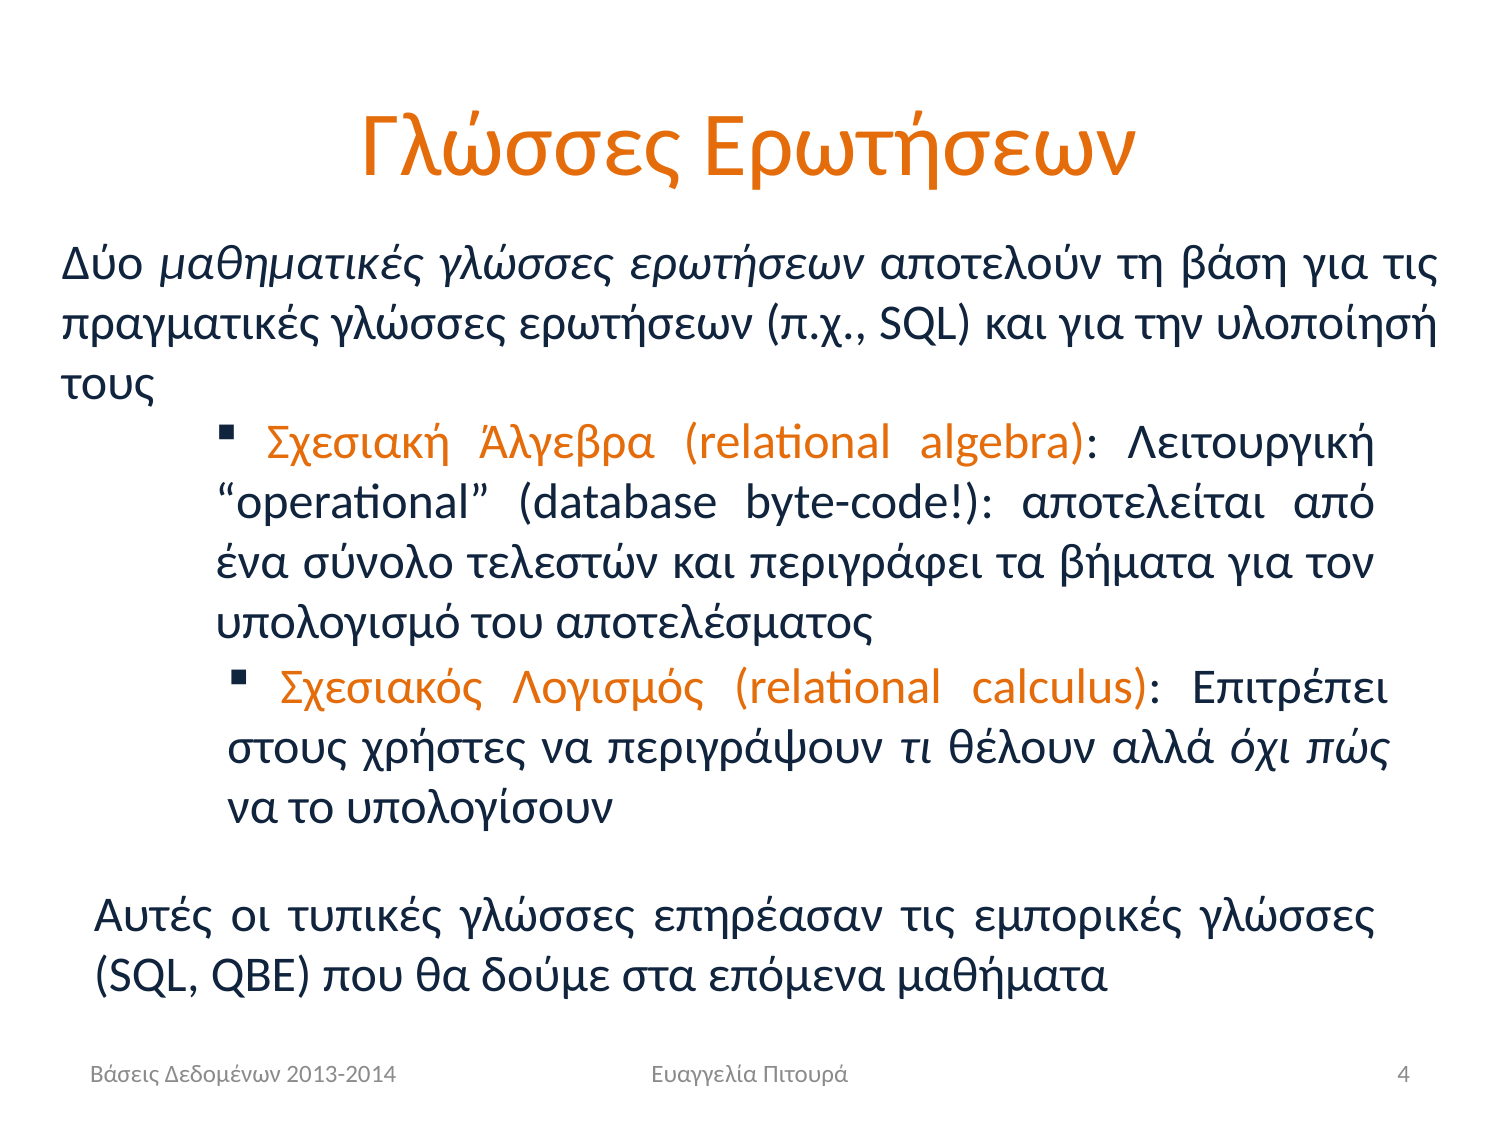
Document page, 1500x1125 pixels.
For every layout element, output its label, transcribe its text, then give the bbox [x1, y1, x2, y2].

text_box Δύο μαθηματικές γλώσσες ερωτήσεων αποτελούν τη βάση για τις πραγματικές γλώσσες ερωτήσεων (π.χ., SQL) και για την υλοποίησή τους [47, 222, 1453, 417]
title Γλώσσες Ερωτήσεων [75, 45, 1425, 233]
text_box Σχεσιακός Λογισμός (relational calculus): Επιτρέπει στους χρήστες να περιγράψουν τι θέλουν αλλά όχι πώς να το υπολογίσουν [212, 645, 1404, 841]
slide_number 4 [1074, 1042, 1425, 1103]
text_box [512, 1024, 988, 1100]
text_box Σχεσιακή Άλγεβρα (relational algebra): Λειτουργική “operational” (database byte-code!): αποτελείται από ένα σύνολο τελεστών και περιγράφει τα βήματα για τον υπολογισμό του αποτελέσματος [200, 417, 1390, 656]
slide_number Βάσεις Δεδομένων 2013-2014 [75, 1042, 425, 1103]
text_box Αυτές οι τυπικές γλώσσες επηρέασαν τις εμπορικές γλώσσες (SQL, QBE) που θα δούμε στα επόμενα μαθήματα [78, 873, 1391, 1009]
text_box [112, 1024, 425, 1100]
